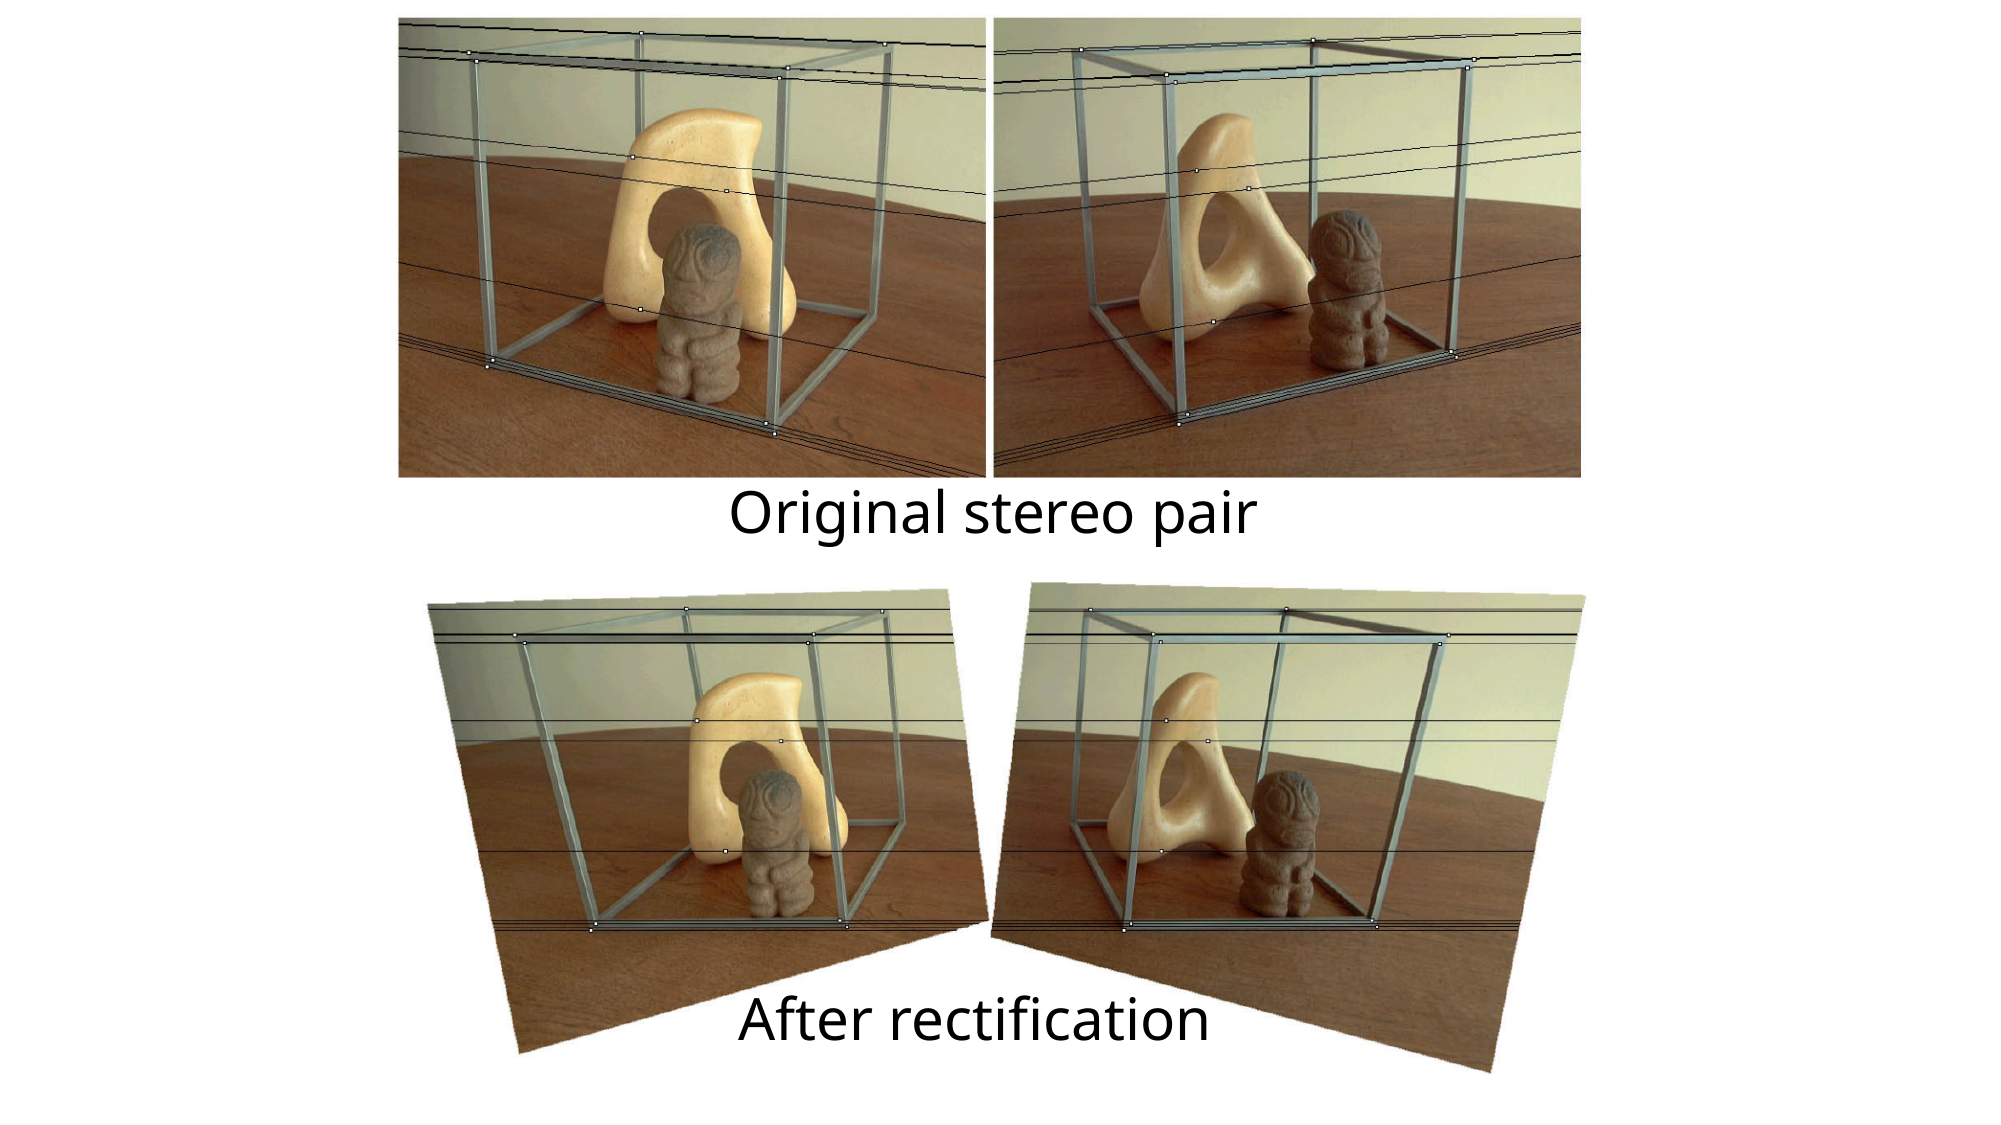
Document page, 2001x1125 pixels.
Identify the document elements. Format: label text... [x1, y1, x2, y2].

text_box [416, 570, 1592, 1076]
picture [391, 12, 1588, 483]
text_box Original stereo pair [714, 491, 1274, 552]
